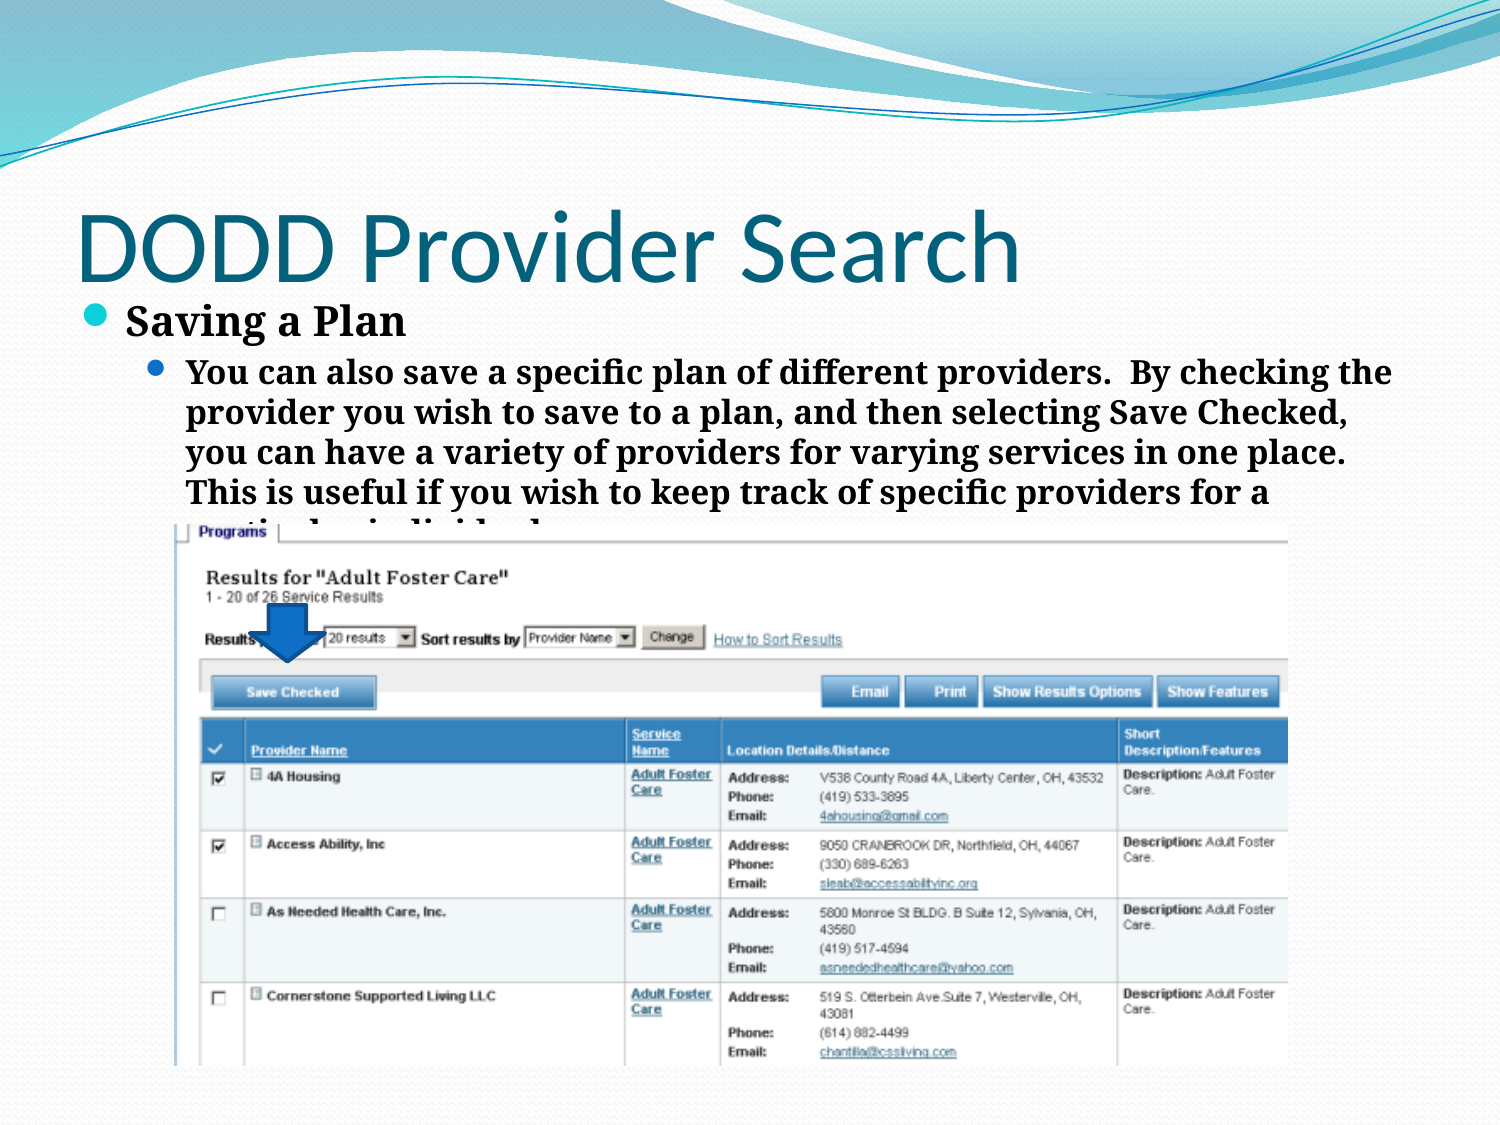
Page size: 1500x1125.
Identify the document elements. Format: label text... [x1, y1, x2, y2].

title DODD Provider Search [75, 115, 1425, 303]
list Saving a Plan You can also save a specific plan of different providers. By checking the provider you wish to save to a plan, and then selecting Save Checked, you can have a variety of providers for varying services in one place. This is useful if you wish to keep track of specific providers for a particular individual. [65, 287, 1416, 1008]
picture [174, 524, 1288, 1066]
